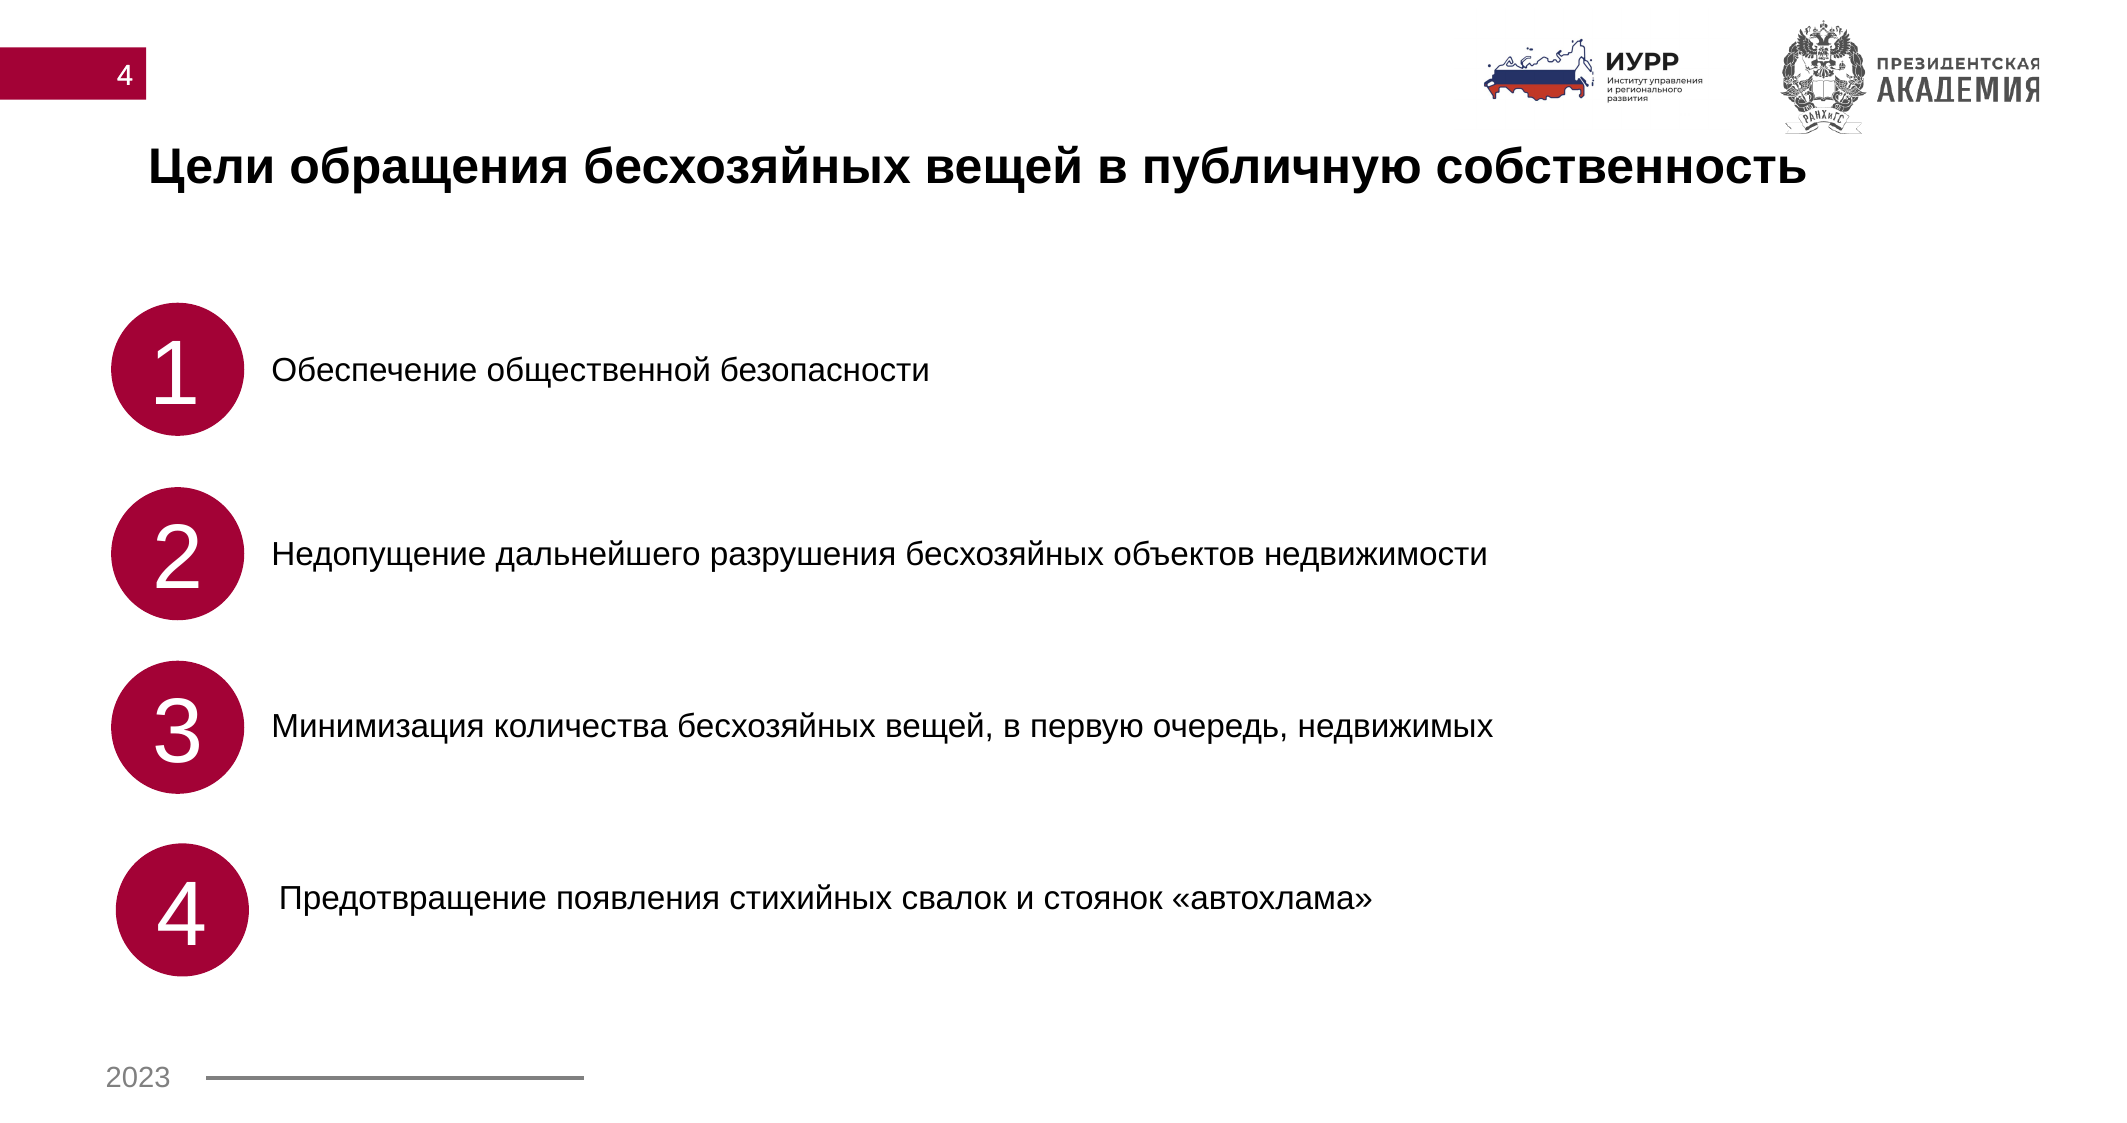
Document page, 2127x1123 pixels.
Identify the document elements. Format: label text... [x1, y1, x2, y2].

slide_number 4 [27, 43, 149, 104]
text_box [115, 843, 249, 977]
picture [1454, 8, 1731, 130]
title Цели обращения бесхозяйных вещей в публичную собственность [148, 140, 2023, 225]
text_box Предотвращение появления стихийных свалок и стоянок «автохлама» [264, 868, 1585, 924]
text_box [111, 660, 245, 794]
text_box Недопущение дальнейшего разрушения бесхозяйных объектов недвижимости [256, 525, 1670, 580]
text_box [111, 487, 245, 621]
picture [1780, 20, 2040, 134]
text_box Обеспечение общественной безопасности [256, 340, 1417, 396]
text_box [111, 302, 245, 436]
text_box Минимизация количества бесхозяйных вещей, в первую очередь, недвижимых [256, 696, 1578, 752]
